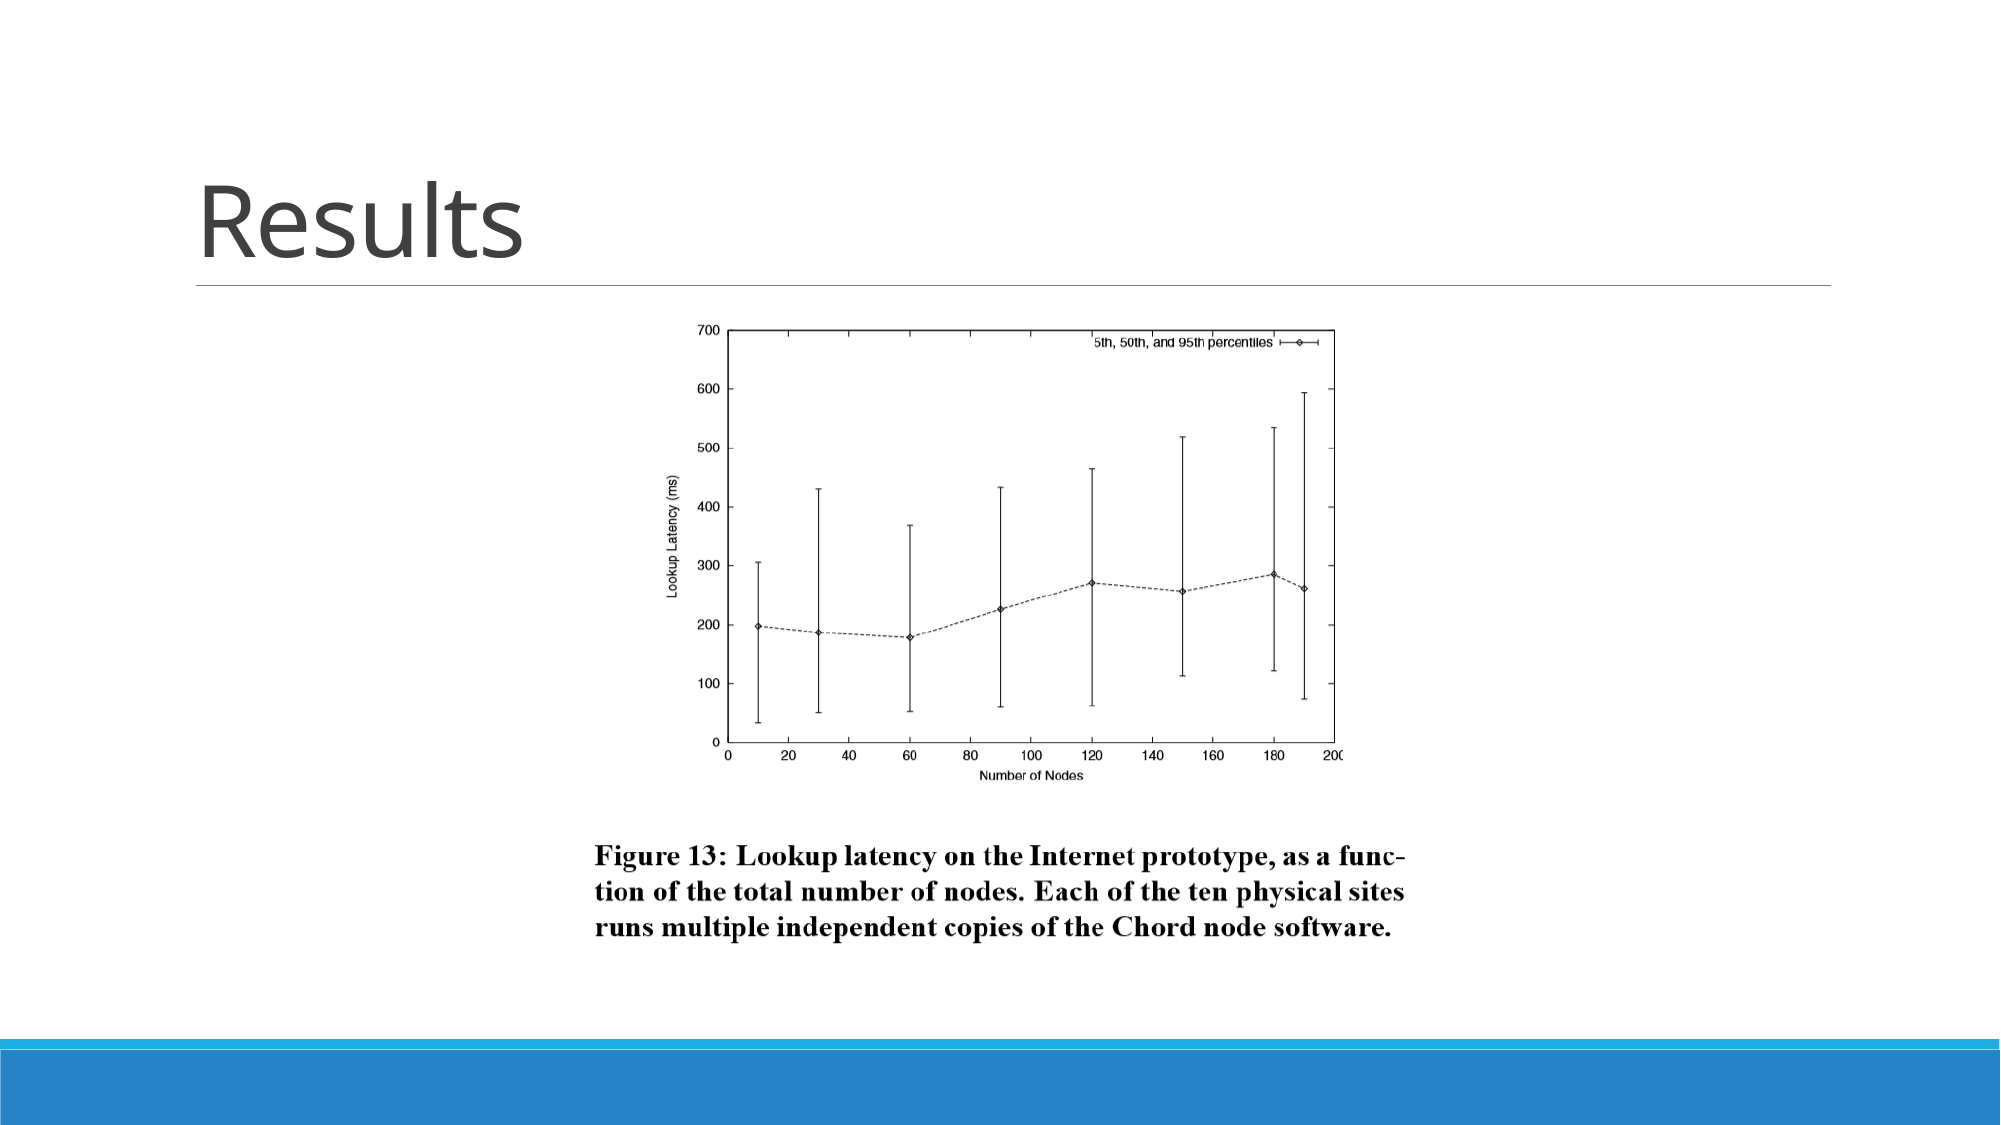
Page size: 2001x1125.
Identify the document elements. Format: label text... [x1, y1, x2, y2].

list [588, 302, 1421, 964]
title Results [180, 47, 1830, 285]
